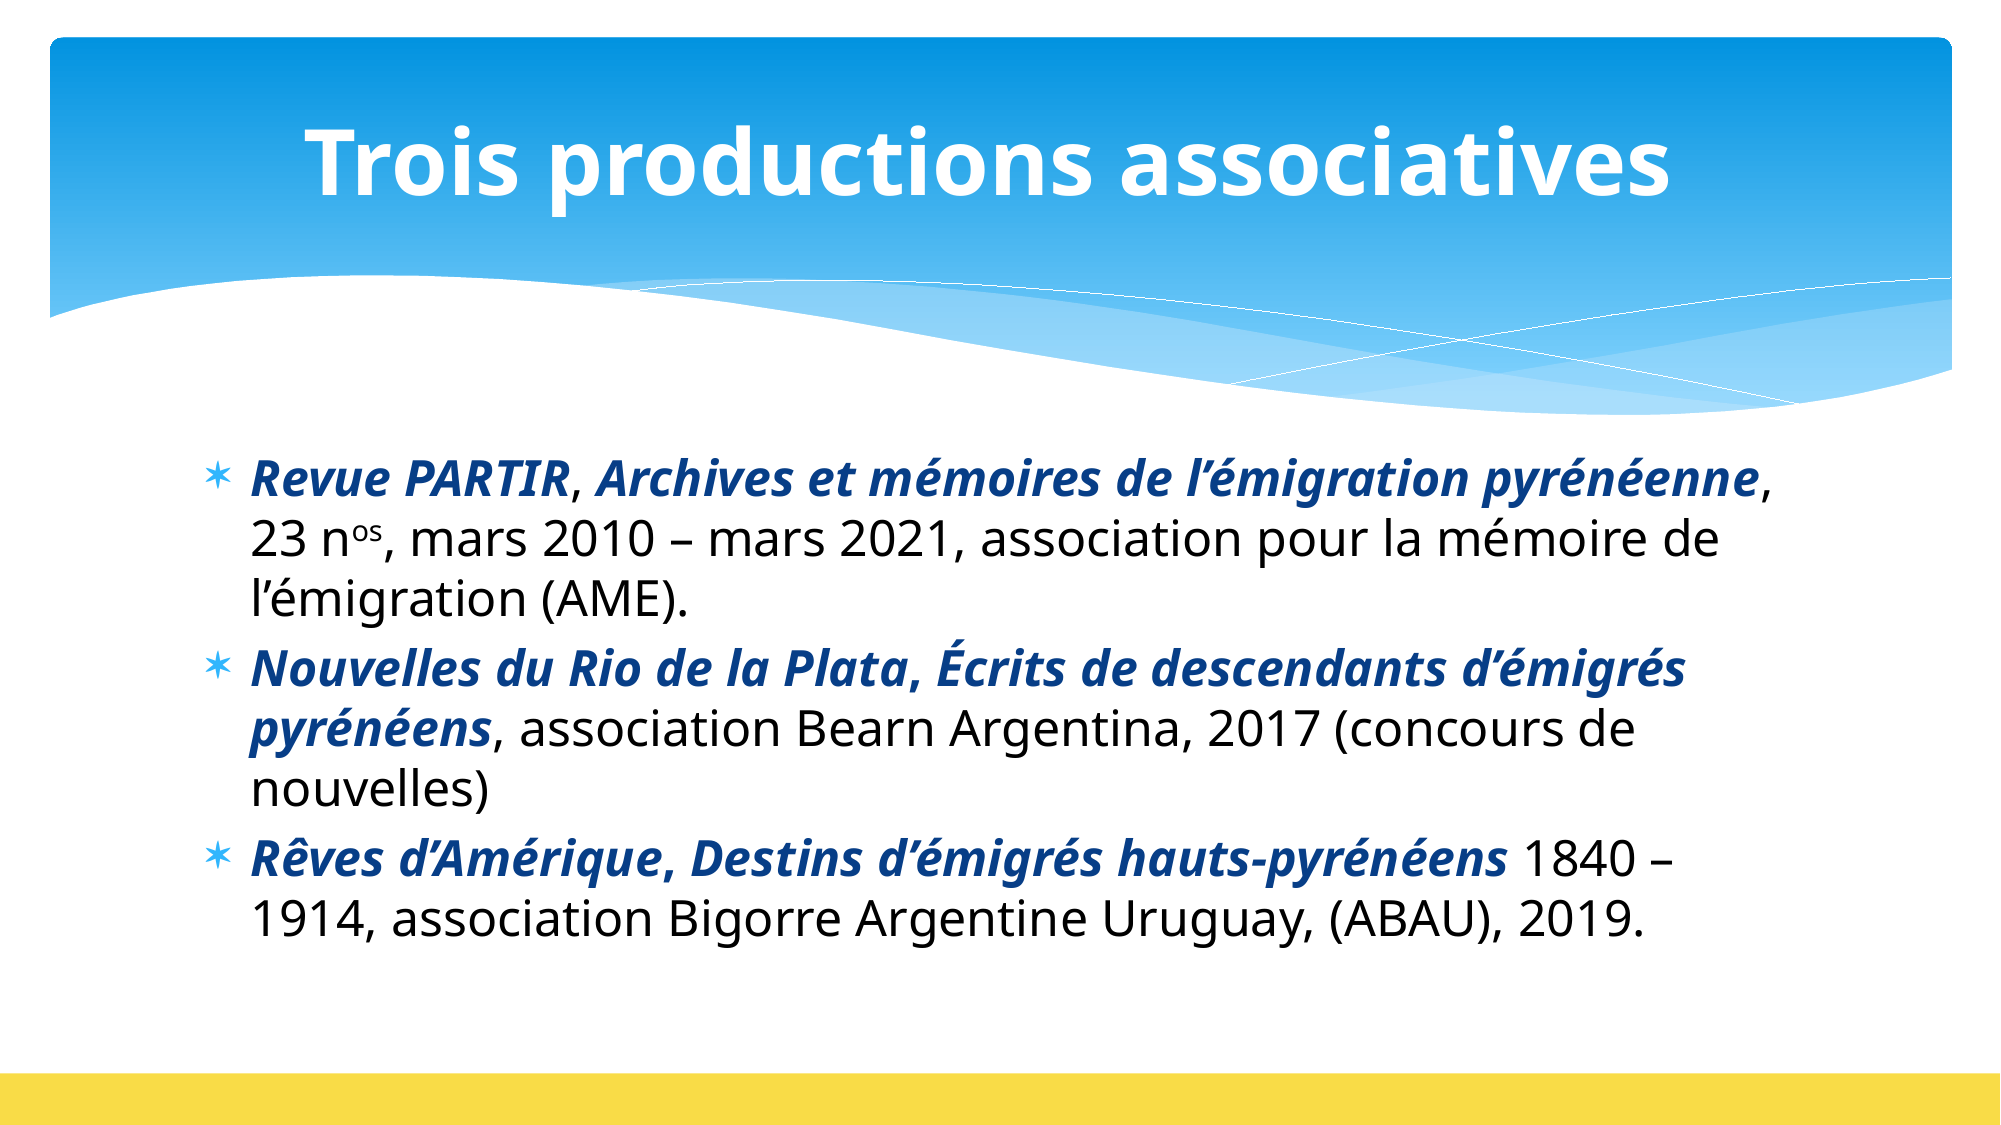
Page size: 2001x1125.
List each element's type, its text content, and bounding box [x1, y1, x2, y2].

title Trois productions associatives [99, 55, 1900, 261]
list Revue PARTIR, Archives et mémoires de l’émigration pyrénéenne, 23 nos, mars 2010 – mars 2021, association pour la mémoire de l’émigration (AME). Nouvelles du Rio de la Plata, Écrits de descendants d’émigrés pyrénéens, association Bearn Argentina, 2017 (concours de nouvelles) Rêves d’Amérique, Destins d’émigrés hauts-pyrénéens 1840 – 1914, association Bigorre Argentine Uruguay, (ABAU), 2019. [190, 438, 1812, 1005]
